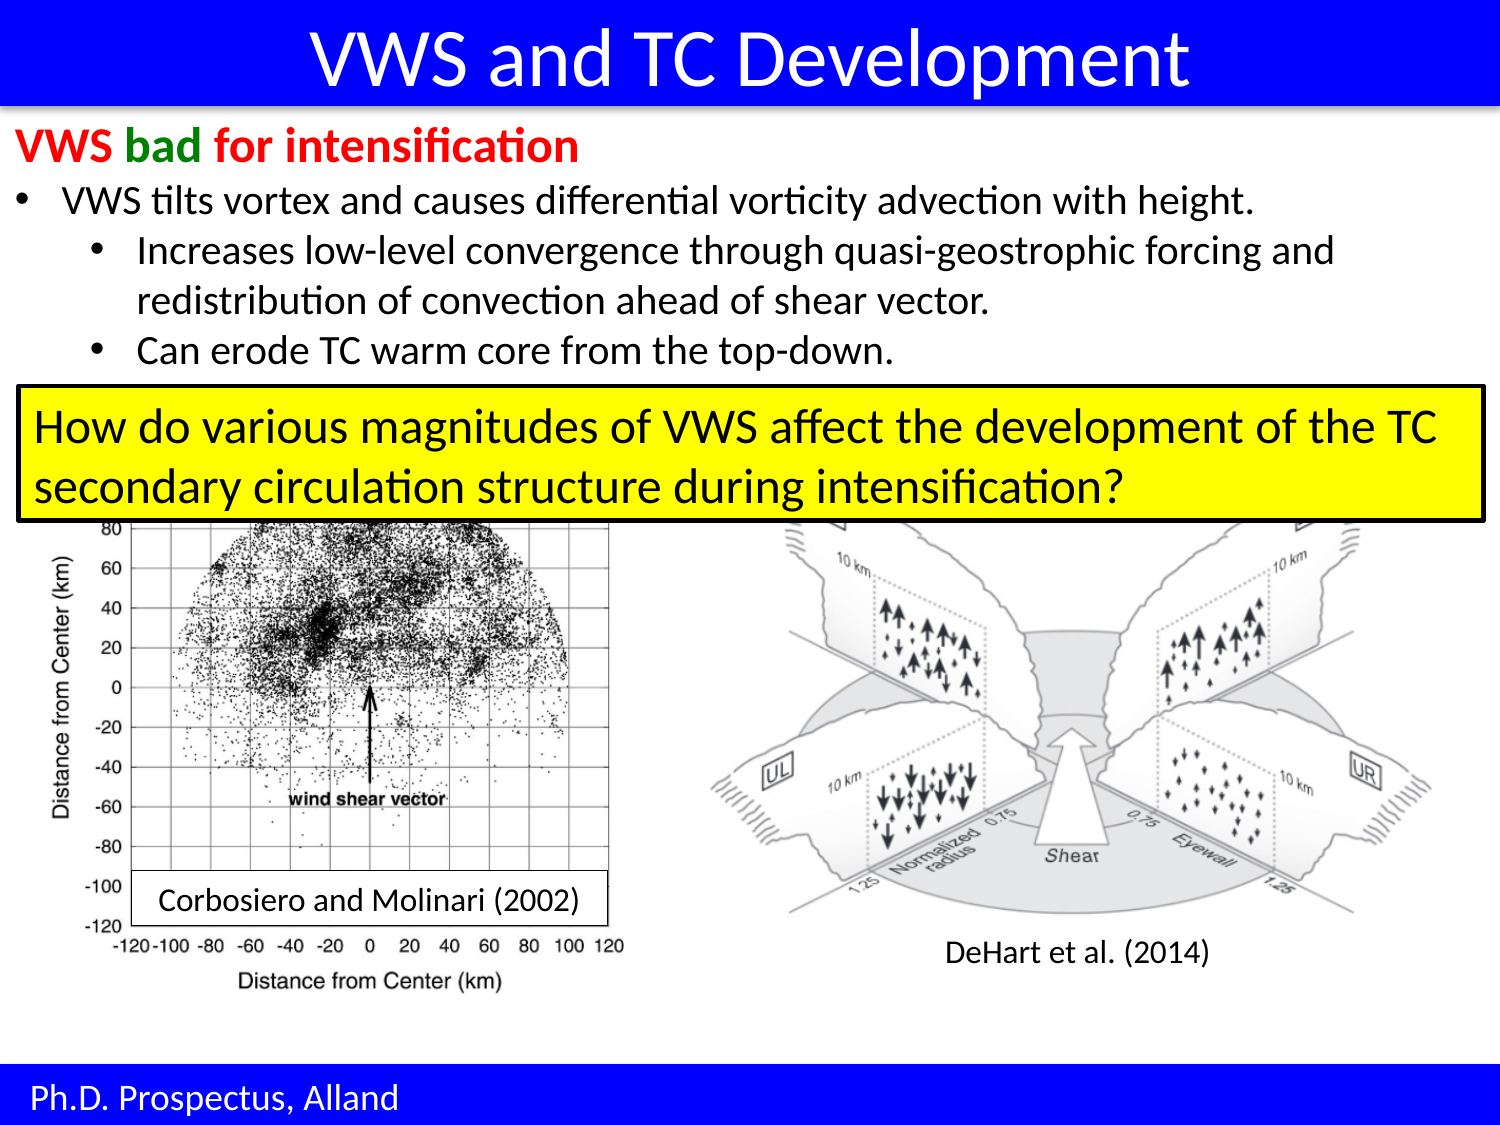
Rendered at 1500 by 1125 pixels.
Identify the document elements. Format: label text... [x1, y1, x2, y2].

text_box VWS and TC Development [0, 0, 1500, 105]
picture [697, 438, 1443, 937]
picture [37, 426, 664, 1001]
text_box Ph.D. Prospectus, Alland [0, 1064, 1500, 1125]
text_box VWS bad for intensification VWS tilts vortex and causes differential vorticity advection with height. Increases low-level convergence through quasi-geostrophic forcing and redistribution of convection ahead of shear vector. Can erode TC warm core from the top-down. [0, 105, 1500, 381]
text_box DeHart et al. (2014) [839, 946, 1316, 978]
text_box How do various magnitudes of VWS affect the development of the TC secondary circulation structure during intensification? [18, 385, 1484, 521]
